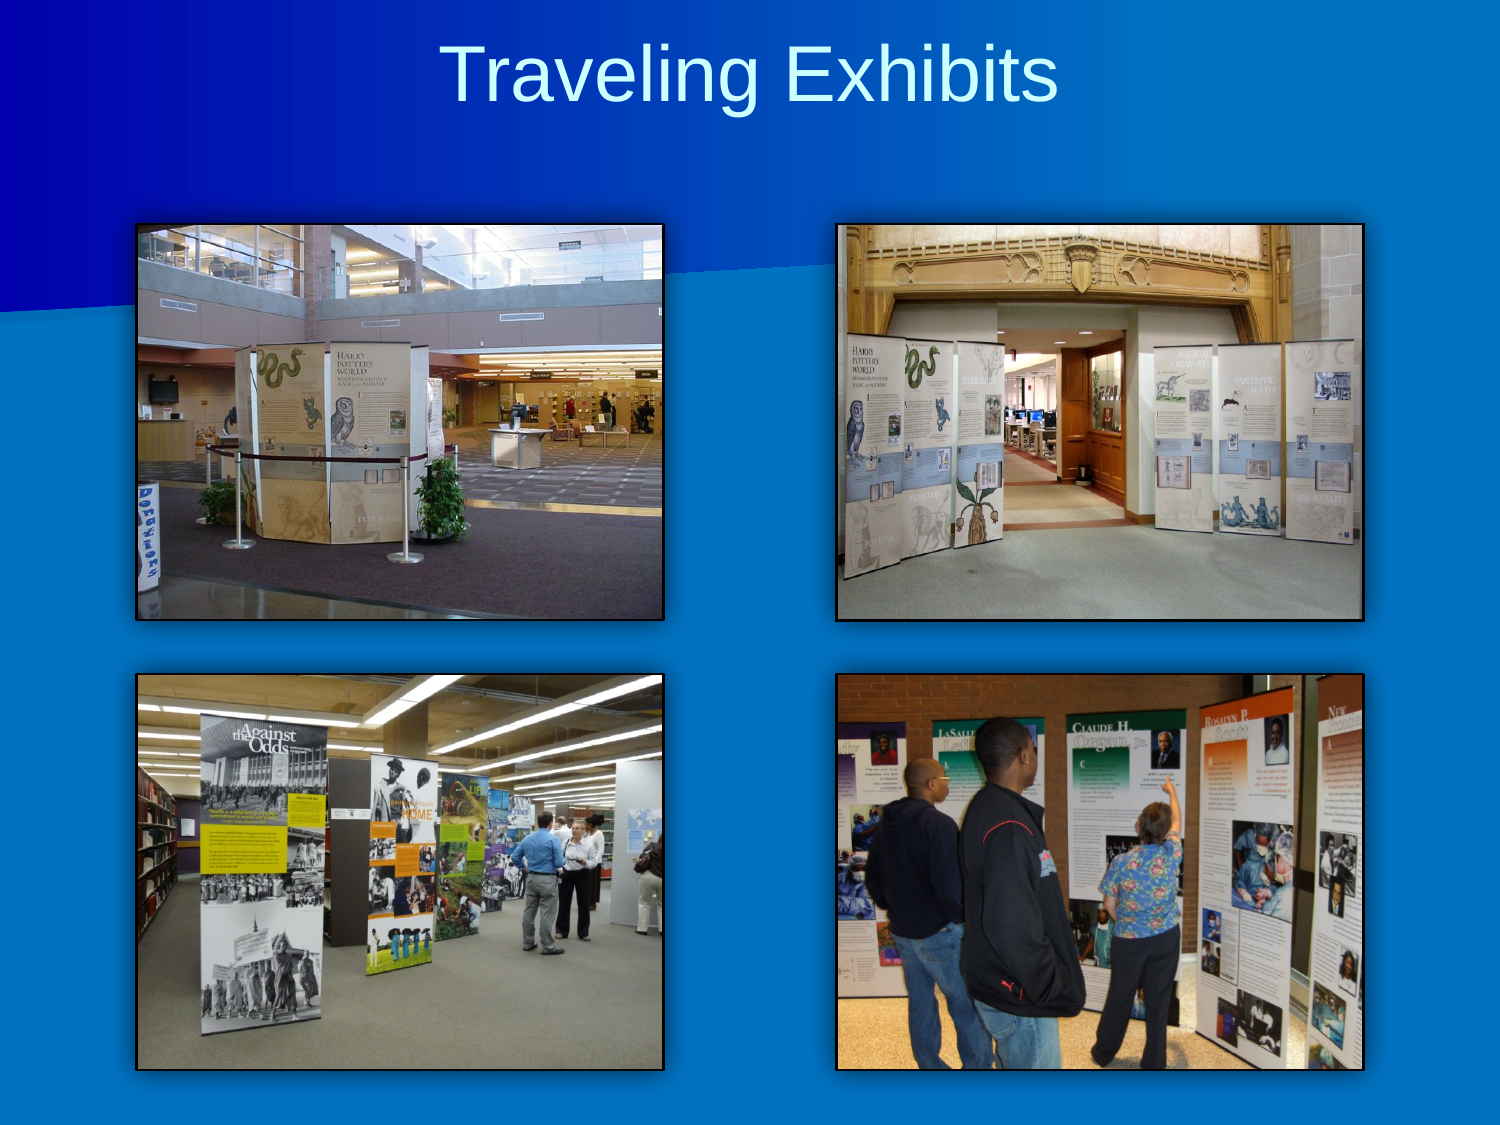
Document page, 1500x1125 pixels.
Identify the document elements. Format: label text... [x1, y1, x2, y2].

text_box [137, 224, 1363, 1069]
title Traveling Exhibits [74, 14, 1426, 226]
